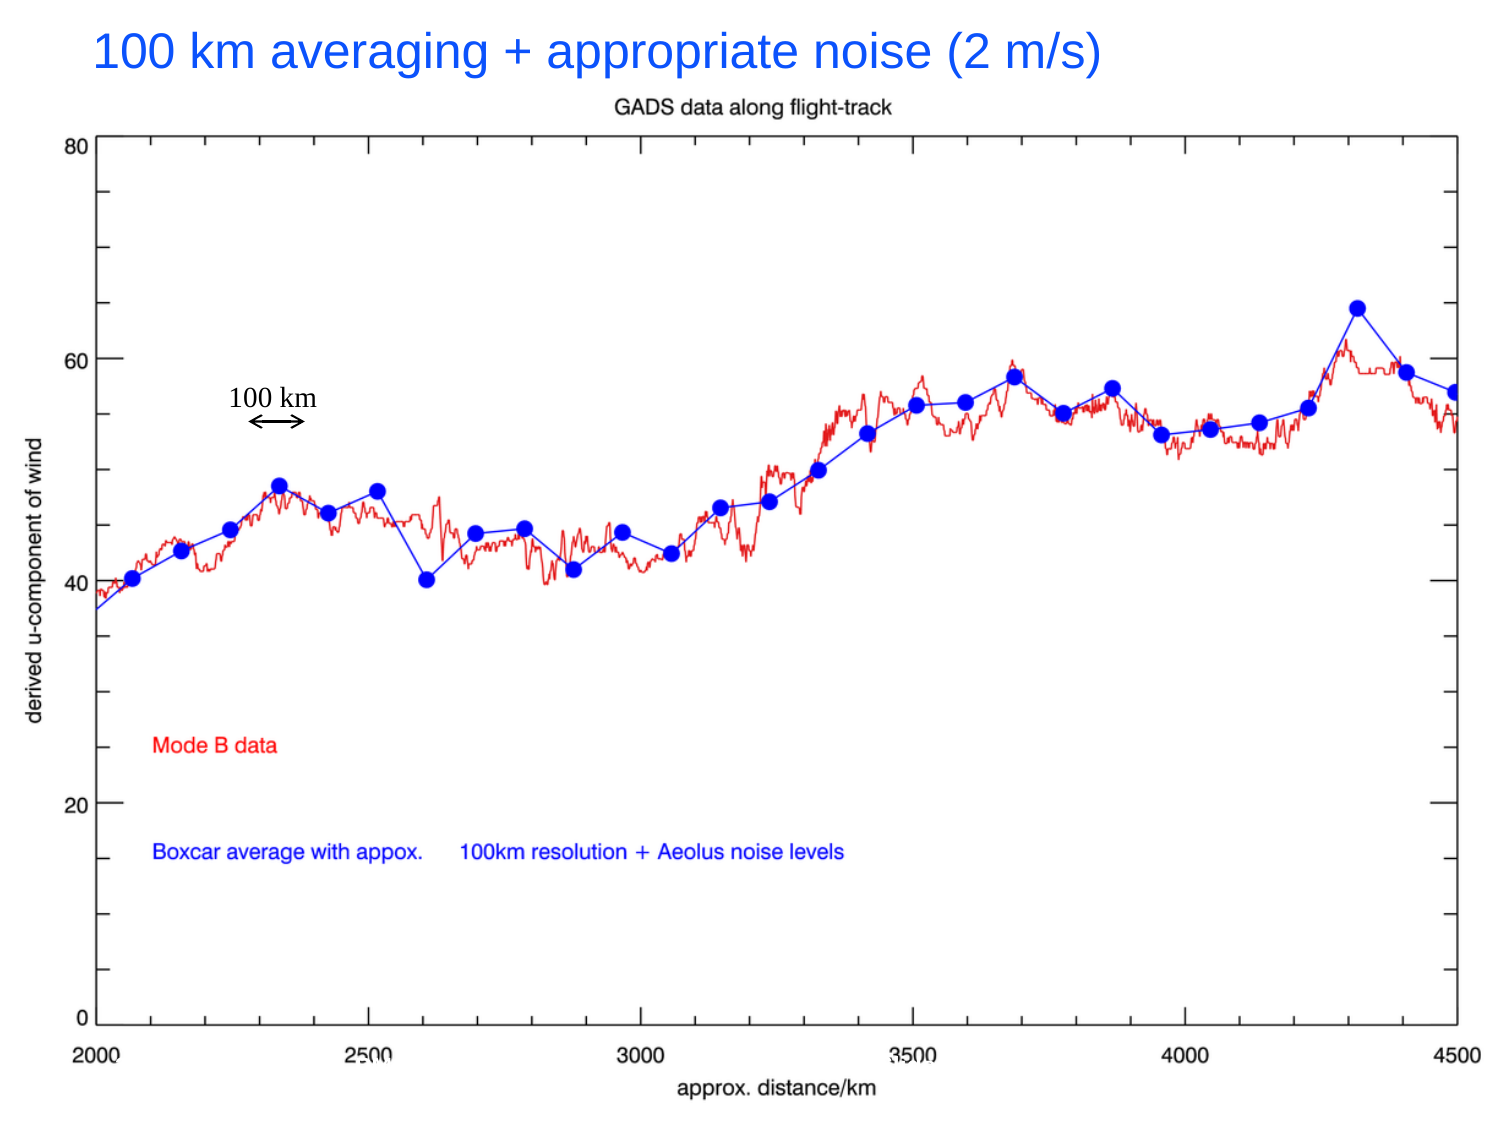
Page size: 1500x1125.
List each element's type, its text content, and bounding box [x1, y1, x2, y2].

text_box 100 km averaging + appropriate noise (2 m/s) [77, 10, 1118, 61]
picture [2, 62, 1500, 1125]
